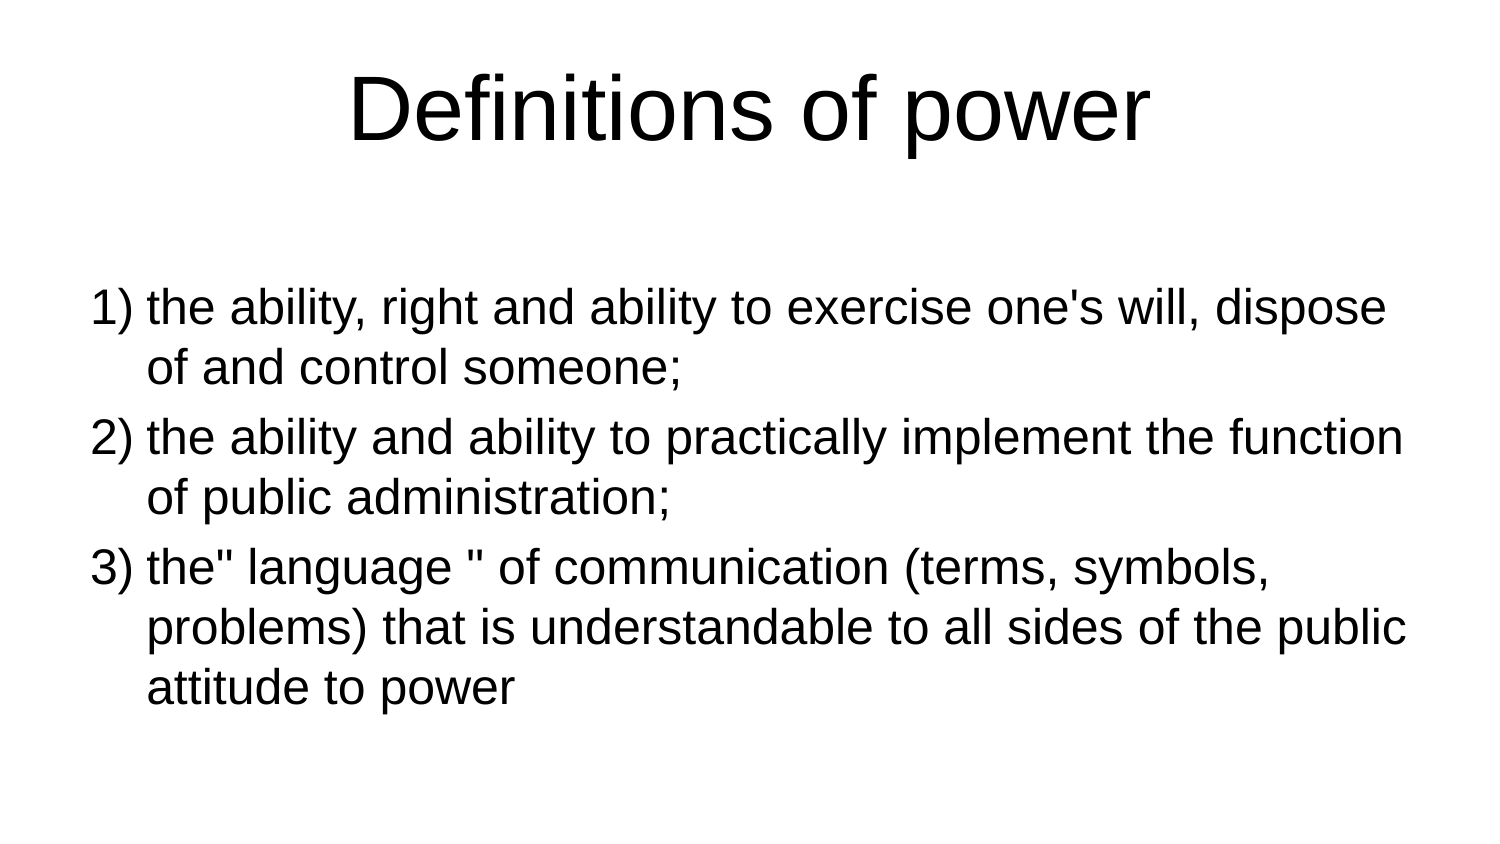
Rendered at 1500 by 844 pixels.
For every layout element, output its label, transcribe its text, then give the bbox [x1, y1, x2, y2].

list the ability, right and ability to exercise one's will, dispose of and control someone; the ability and ability to practically implement the function of public administration; the" language " of communication (terms, symbols, problems) that is understandable to all sides of the public attitude to power [75, 196, 1425, 754]
title Definitions of power [75, 33, 1425, 175]
